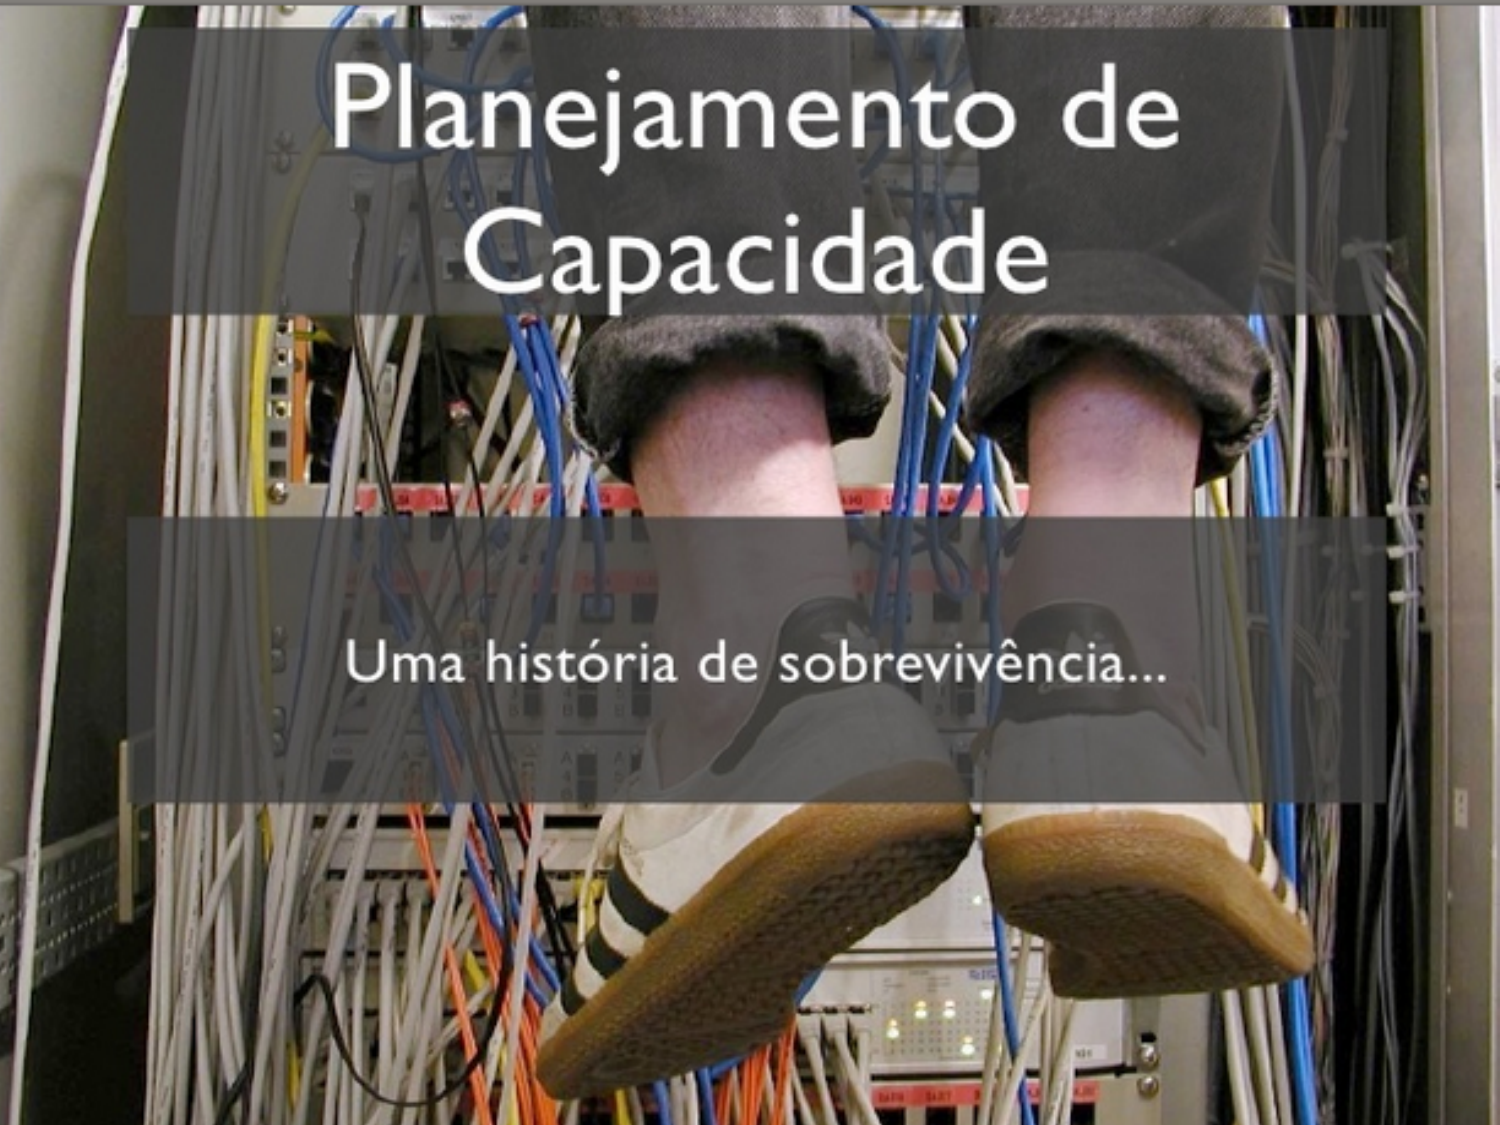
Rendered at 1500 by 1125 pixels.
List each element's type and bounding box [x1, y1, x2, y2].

list [0, 0, 1500, 1125]
